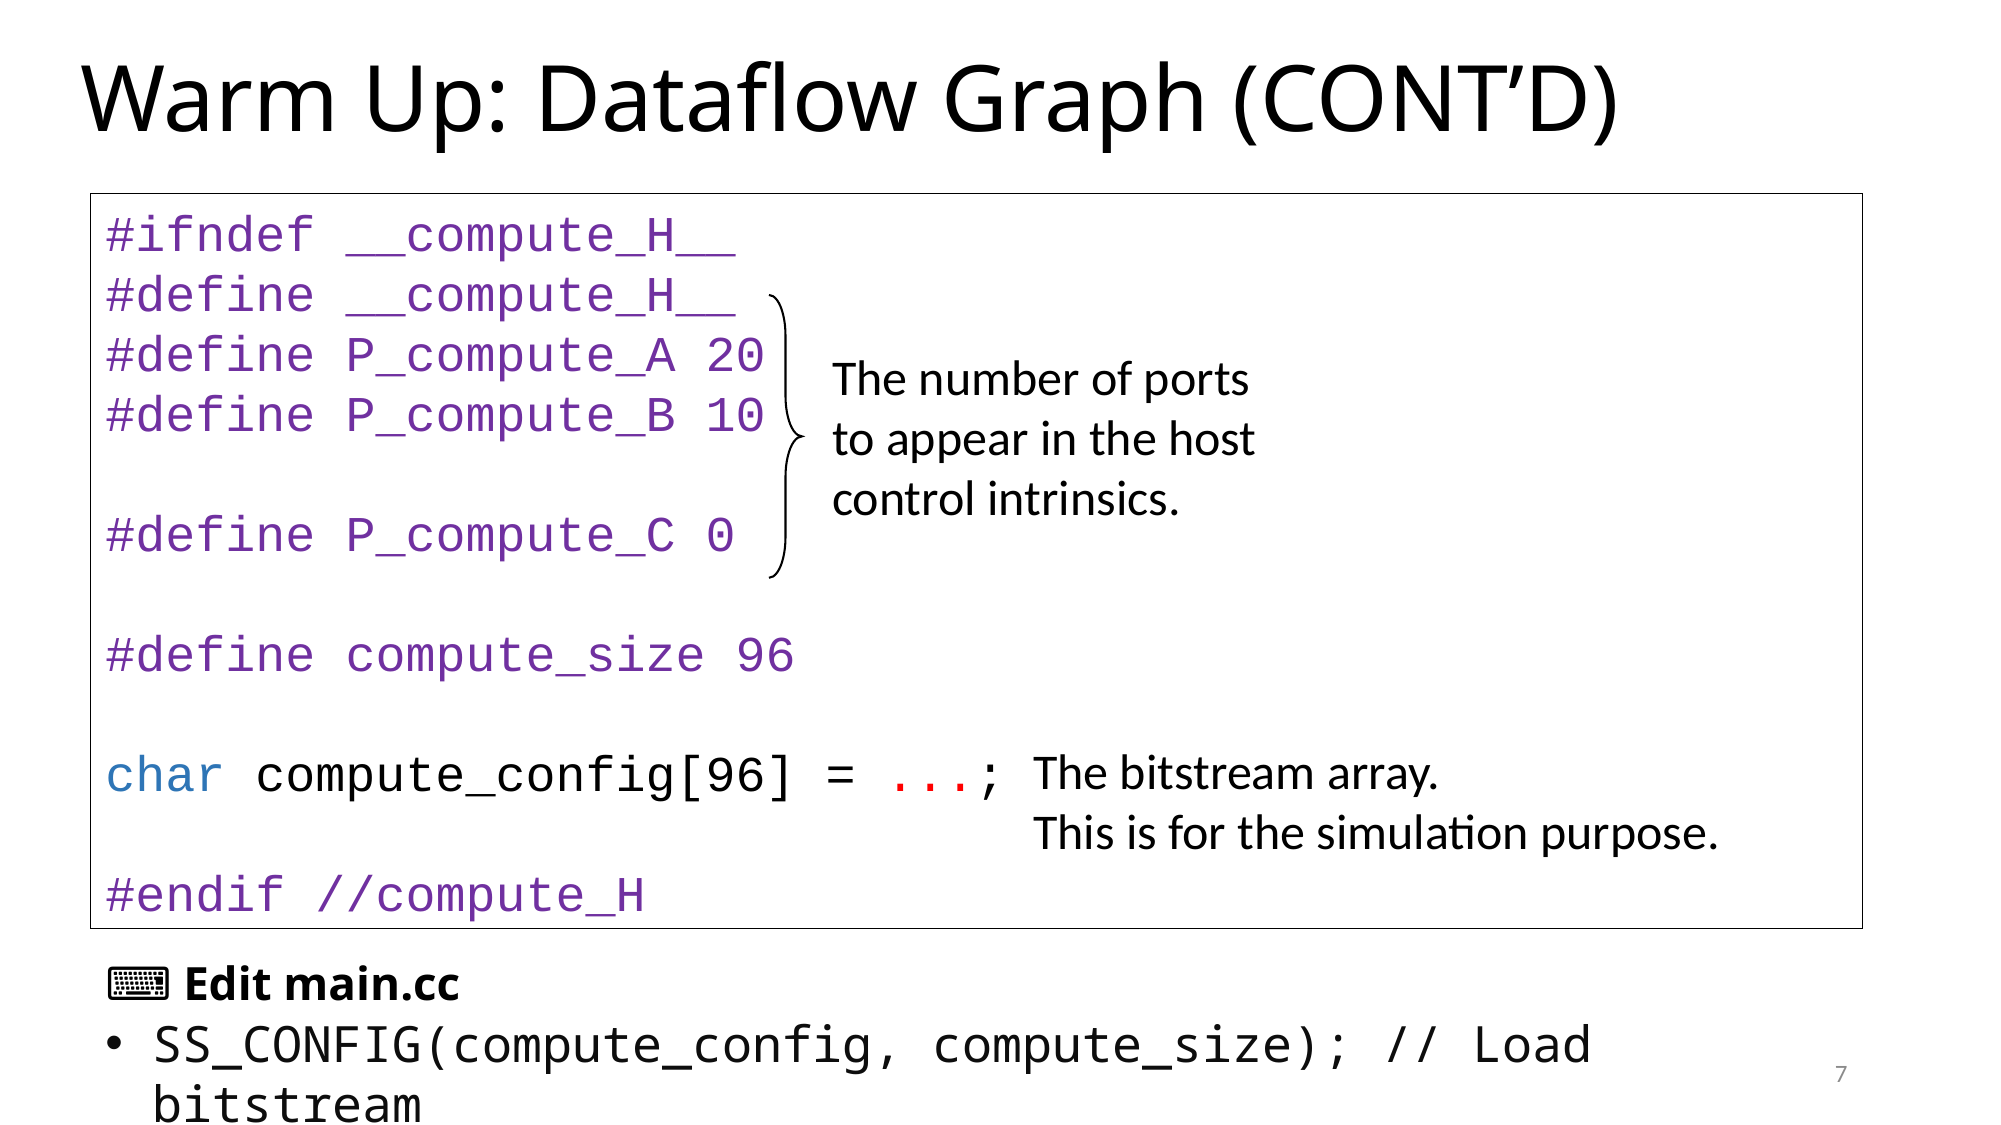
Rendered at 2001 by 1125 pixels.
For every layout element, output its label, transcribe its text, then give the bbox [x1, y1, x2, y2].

text_box The bitstream array. This is for the simulation purpose. [1018, 731, 1763, 867]
text_box #ifndef __compute_H__ #define __compute_H__ #define P_compute_A 20 #define P_compute_B 10 #define P_compute_C 0 #define compute_size 96 char compute_config[96] = ...; #endif //compute_H [90, 193, 1863, 929]
text_box ⌨ Edit main.cc [90, 947, 566, 1018]
text_box The number of ports to appear in the host control intrinsics. [817, 338, 1300, 533]
title Warm Up: Dataflow Graph (CONT’D) [65, 0, 1791, 211]
text_box [768, 294, 804, 579]
text_box SS_CONFIG(compute_config, compute_size); // Load bitstream [90, 1004, 1863, 1125]
